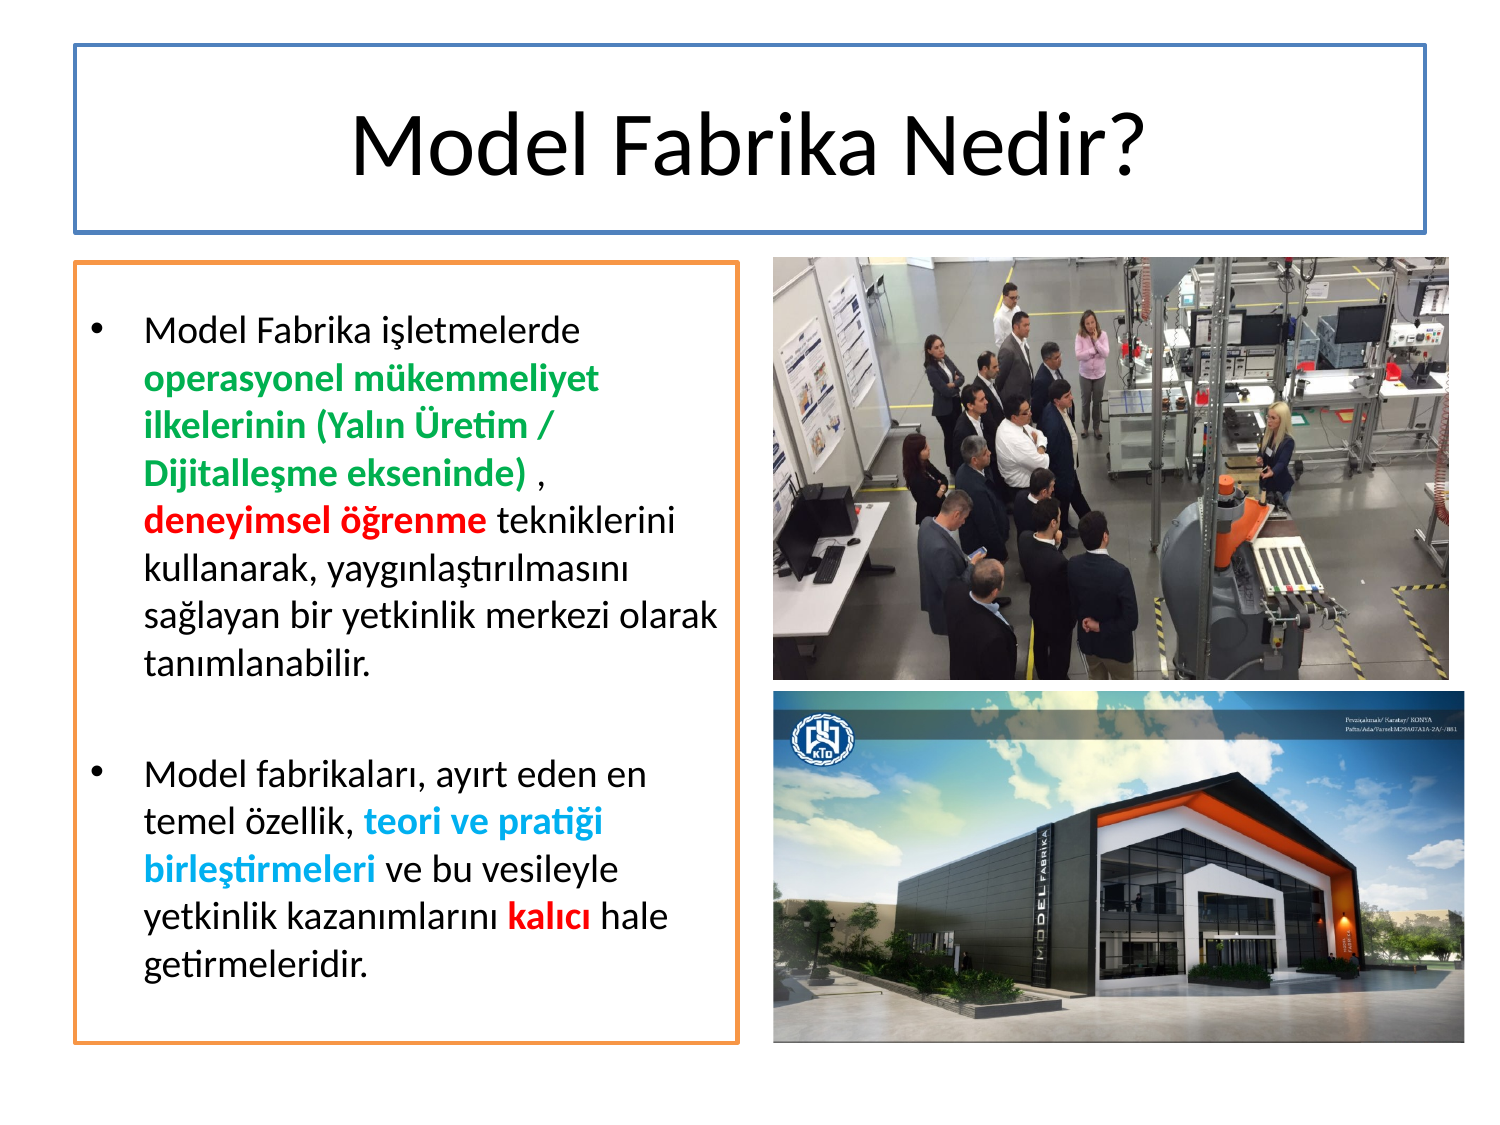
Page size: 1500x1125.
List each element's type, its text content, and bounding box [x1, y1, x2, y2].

title Model Fabrika Nedir? [73, 43, 1427, 235]
picture [773, 691, 1465, 1044]
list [773, 257, 1449, 680]
list Model Fabrika işletmelerde operasyonel mükemmeliyet ilkelerinin (Yalın Üretim / Dijitalleşme ekseninde) , deneyimsel öğrenme tekniklerini kullanarak, yaygınlaştırılmasını sağlayan bir yetkinlik merkezi olarak tanımlanabilir. Model fabrikaları, ayırt eden en temel özellik, teori ve pratiği birleştirmeleri ve bu vesileyle yetkinlik kazanımlarını kalıcı hale getirmeleridir. [73, 260, 740, 1045]
